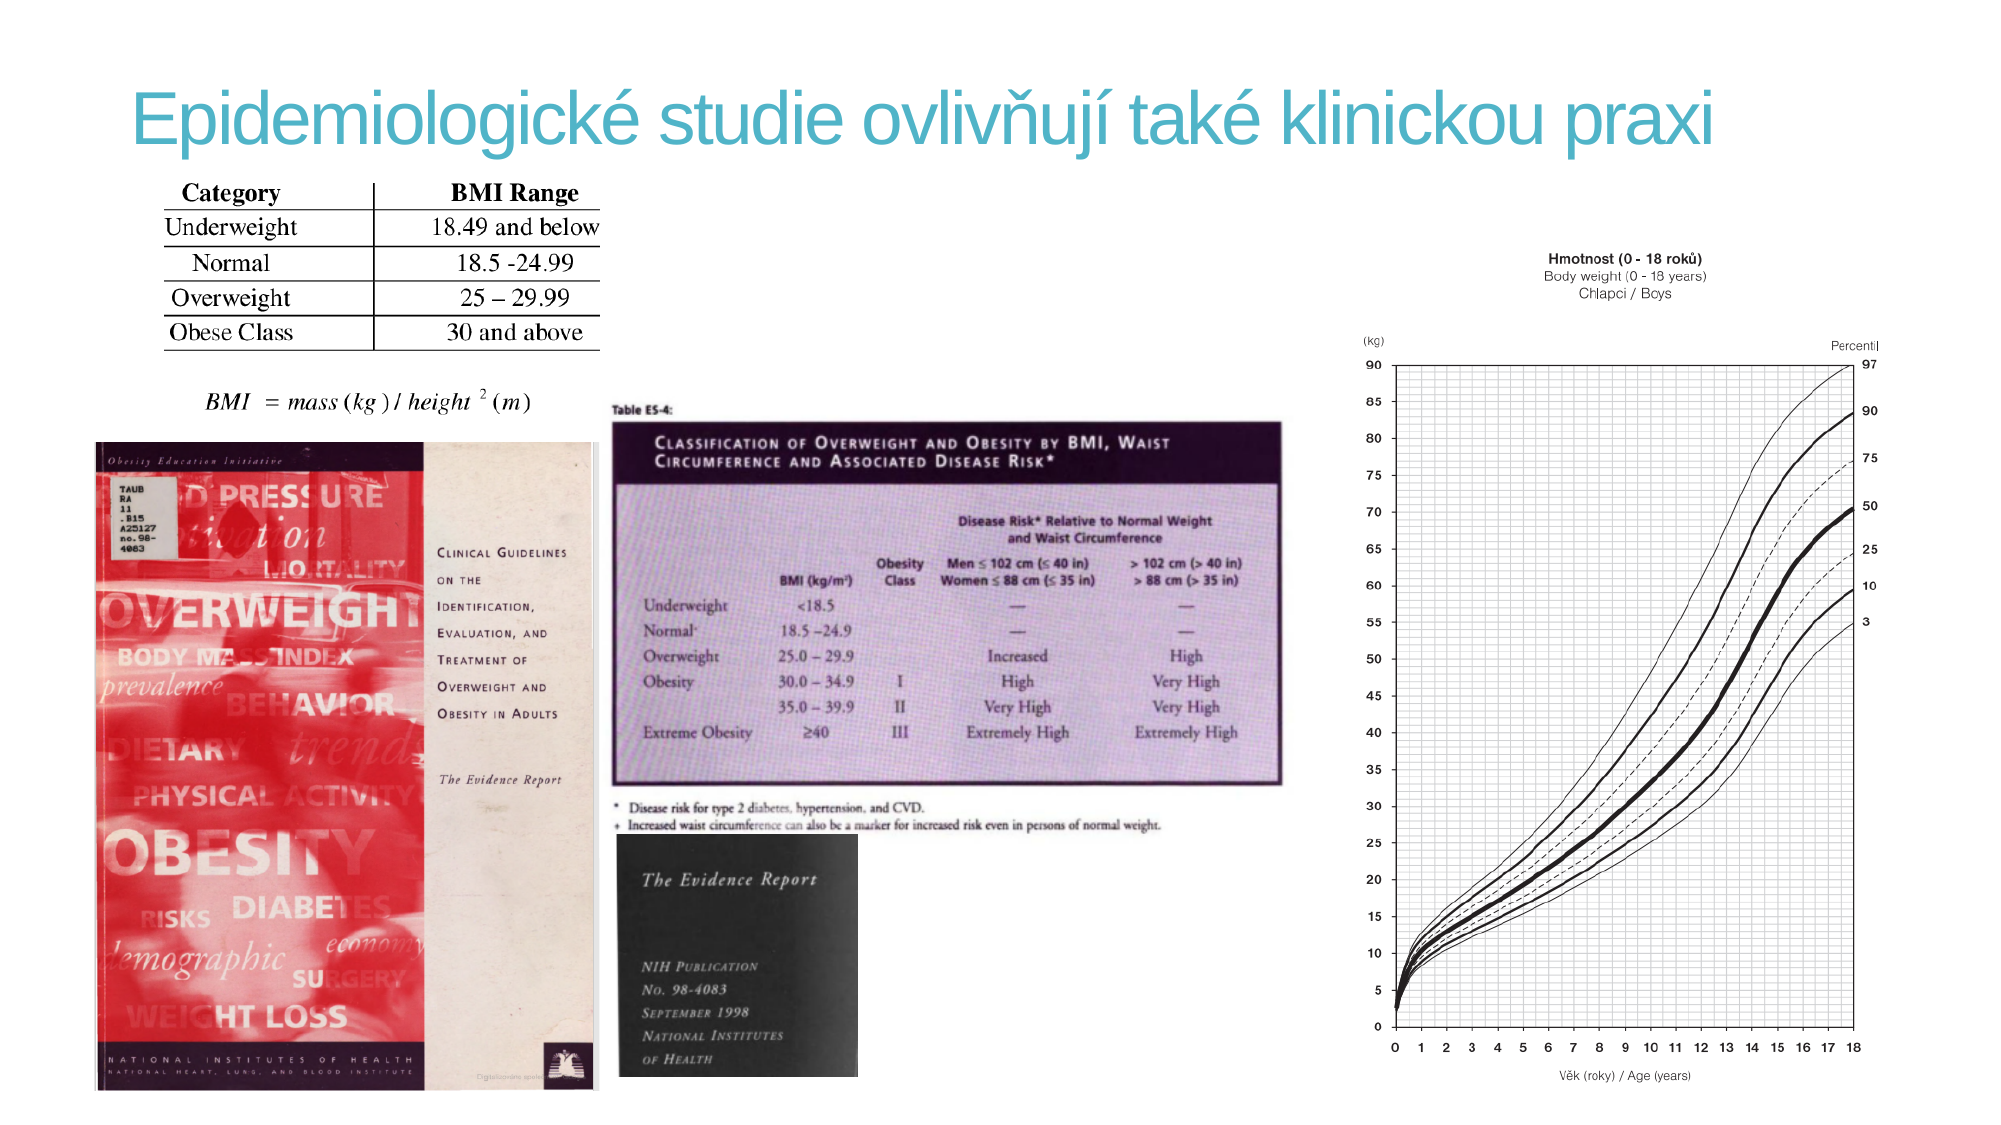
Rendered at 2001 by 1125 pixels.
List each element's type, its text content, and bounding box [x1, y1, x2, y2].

title Epidemiologické studie ovlivňují také klinickou praxi [115, 60, 1836, 184]
picture [93, 182, 1300, 1091]
picture [1347, 242, 1907, 1091]
